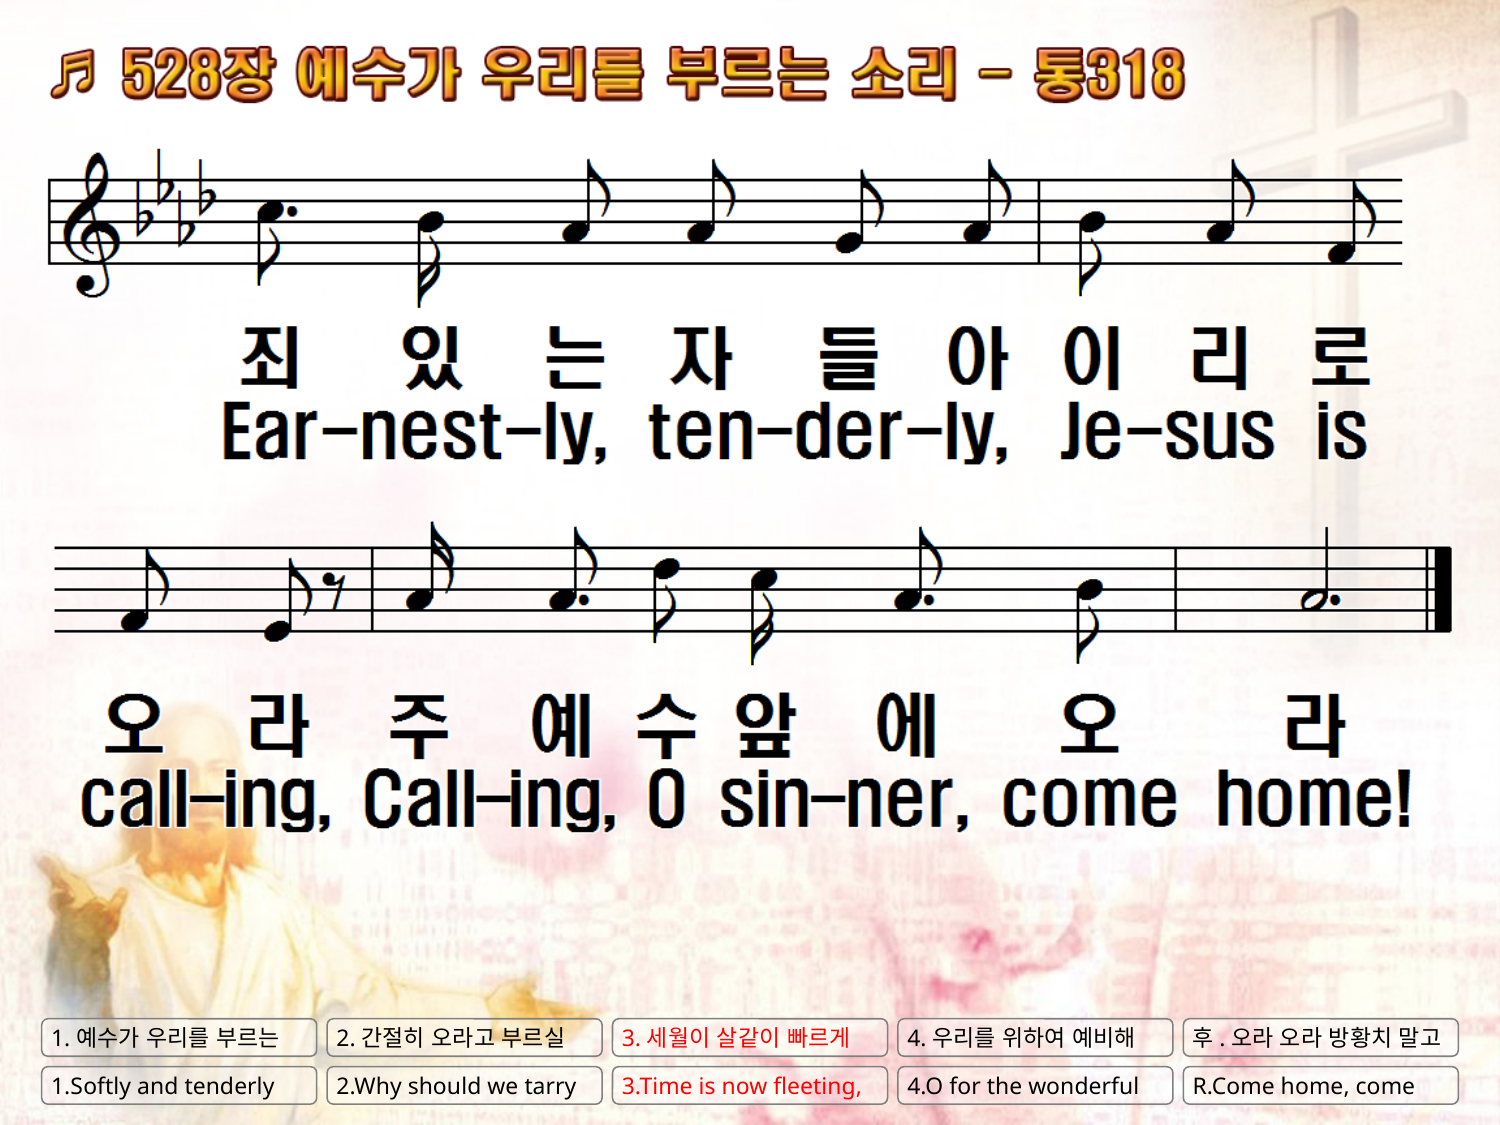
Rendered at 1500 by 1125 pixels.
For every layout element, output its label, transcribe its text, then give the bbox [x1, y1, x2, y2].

text_box 1.예수가 우리를 부르는 [41, 1018, 317, 1057]
text_box R.Come home, come [1183, 1066, 1459, 1105]
text_box 1.Softly and tenderly [41, 1066, 317, 1105]
text_box 2.Why should we tarry [327, 1066, 603, 1105]
text_box 4.O for the wonderful [897, 1066, 1173, 1105]
text_box 2.간절히 오라고 부르실 [327, 1018, 603, 1057]
text_box 3.Time is now fleeting, [612, 1066, 888, 1105]
text_box 3.세월이 살같이 빠르게 [612, 1018, 888, 1057]
text_box 후.오라 오라 방황치 말고 [1183, 1018, 1459, 1057]
picture [0, 0, 1500, 1125]
text_box 4.우리를 위하여 예비해 [897, 1018, 1173, 1057]
